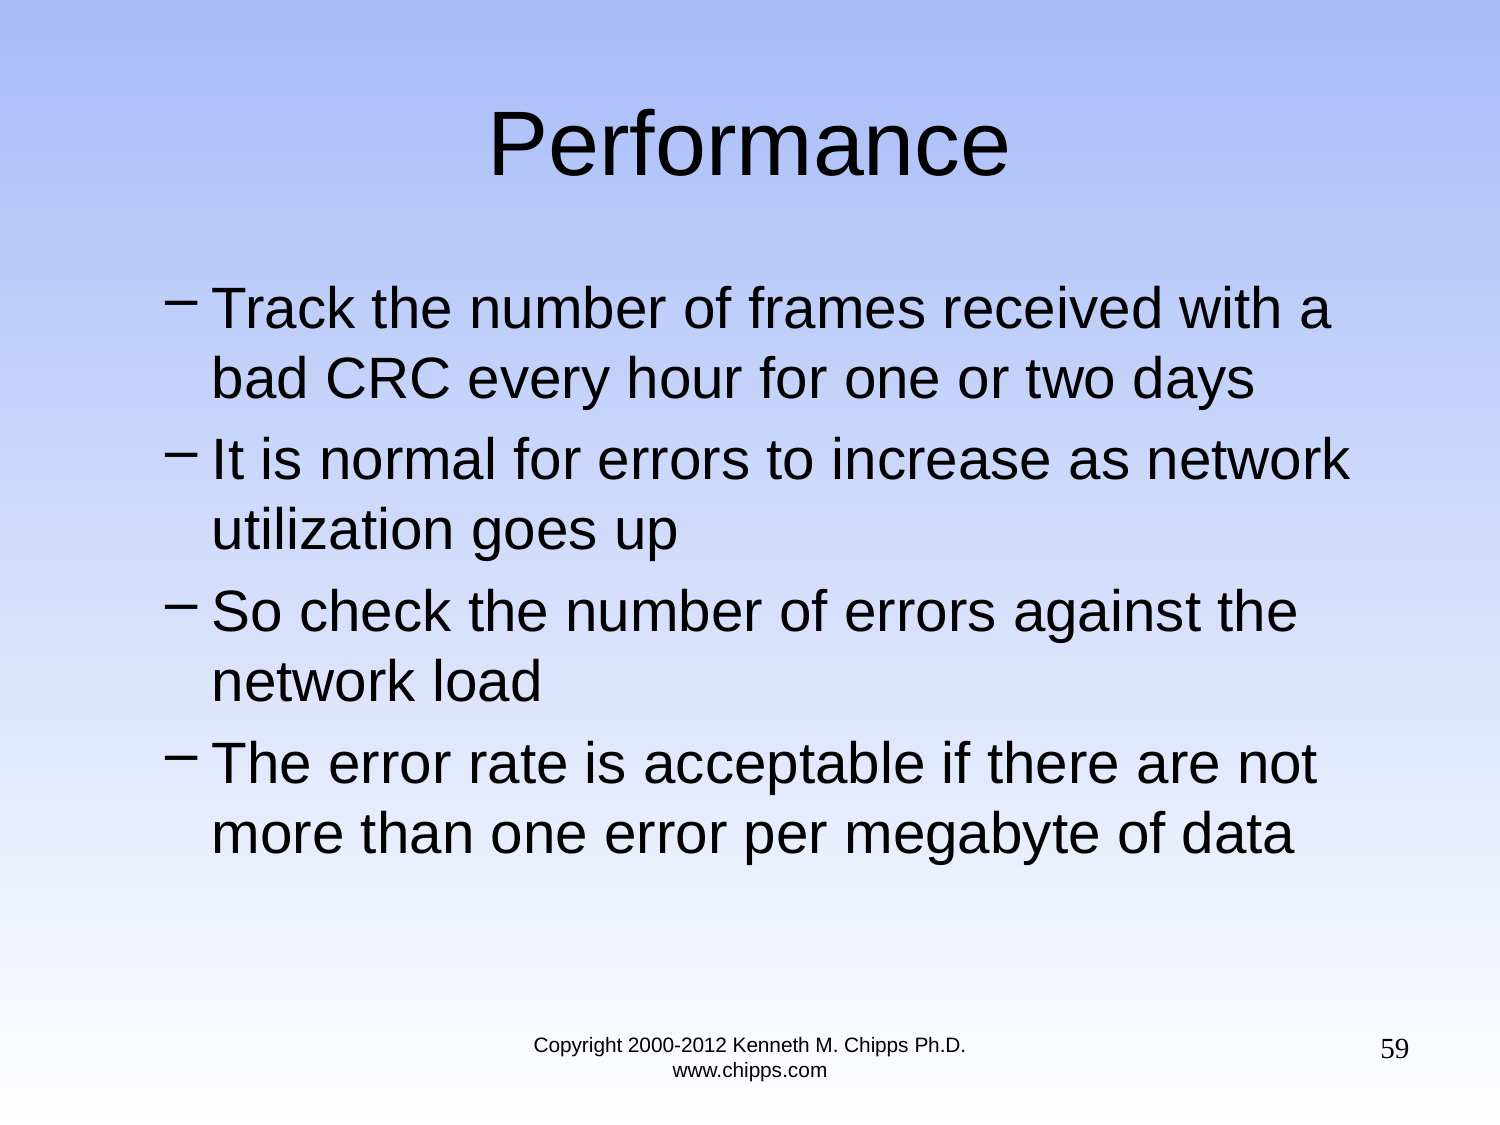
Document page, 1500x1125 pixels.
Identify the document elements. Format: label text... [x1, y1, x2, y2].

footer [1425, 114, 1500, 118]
list Track the number of frames received with a bad CRC every hour for one or two days It is normal for errors to increase as network utilization goes up So check the number of errors against the network load The error rate is acceptable if there are not more than one error per megabyte of data [75, 262, 1425, 1005]
title Performance [75, 45, 1425, 233]
slide_number 59 [1074, 1021, 1426, 1101]
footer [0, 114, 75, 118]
footer Copyright 2000-2012 Kenneth M. Chipps Ph.D. www.chipps.com [449, 1024, 1051, 1103]
